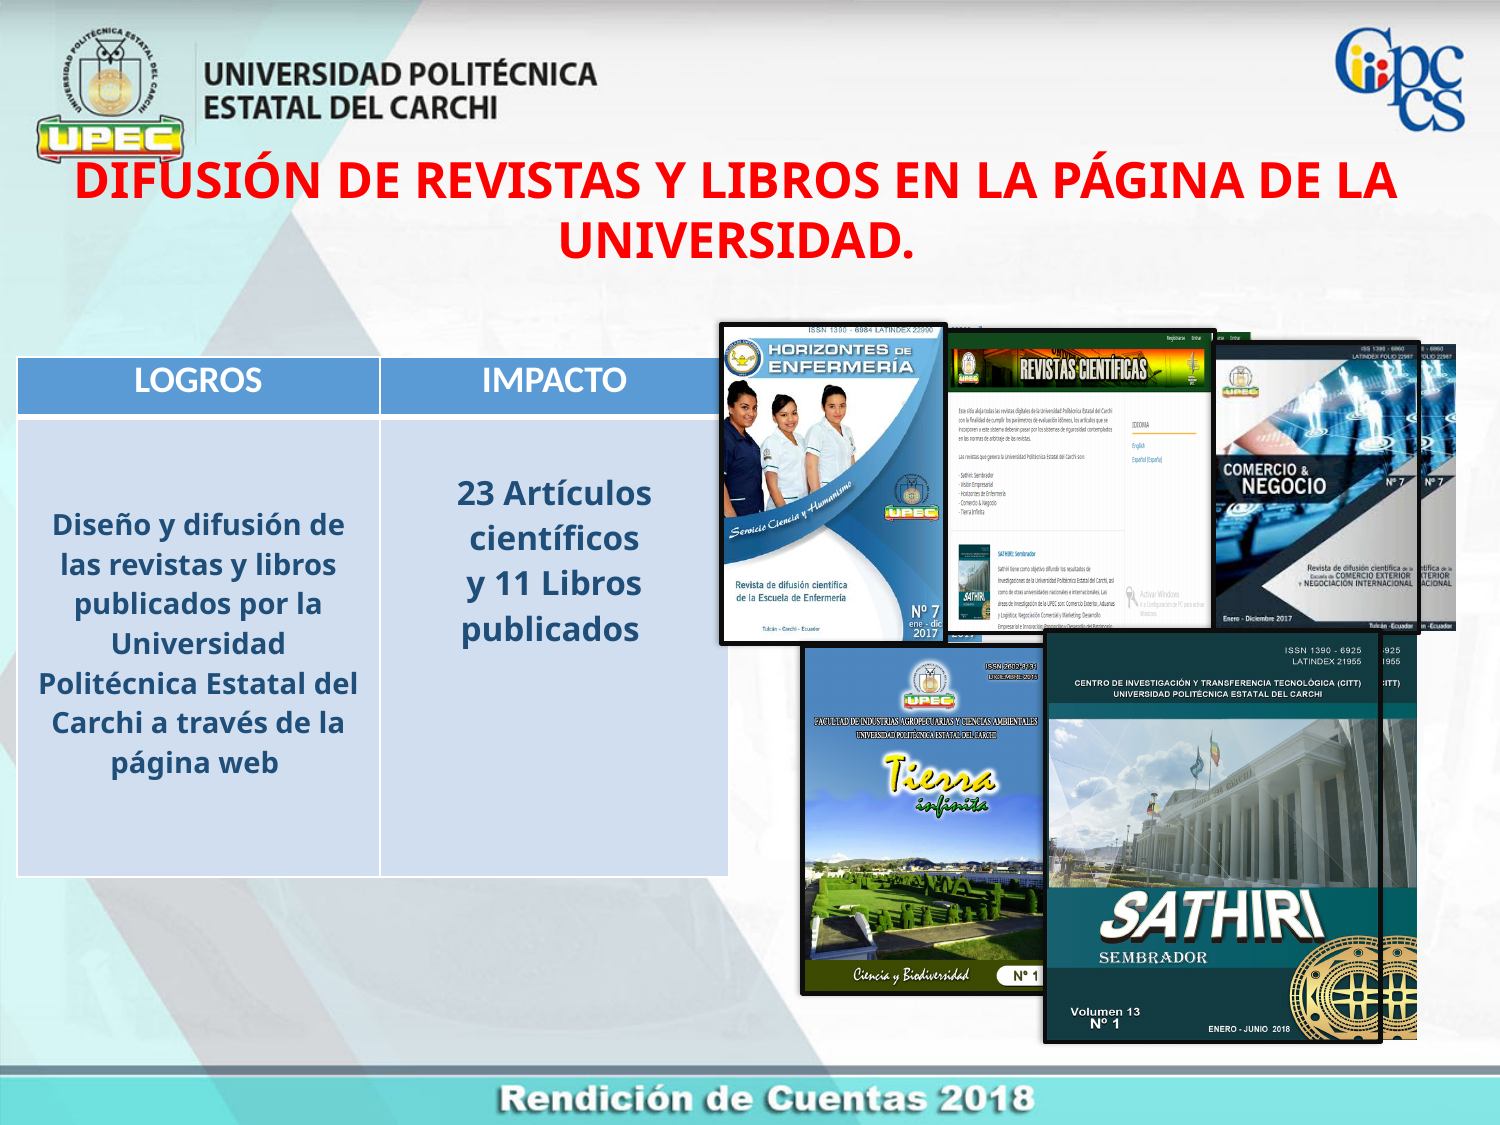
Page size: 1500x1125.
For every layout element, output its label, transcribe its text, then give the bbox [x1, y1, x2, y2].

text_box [723, 326, 1417, 1040]
picture [0, 0, 1500, 1125]
table_cell Diseño y difusión de las revistas y libros publicados por la Universidad Politécnica Estatal del Carchi a través de la página web [18, 420, 379, 876]
table_header LOGROS [18, 358, 379, 414]
table_cell 23 Artículos científicos y 11 Libros publicados [381, 420, 723, 876]
text_box DIFUSIÓN DE REVISTAS Y LIBROS EN LA PÁGINA DE LA UNIVERSIDAD. [16, 141, 1456, 277]
table_header IMPACTO [381, 358, 714, 414]
